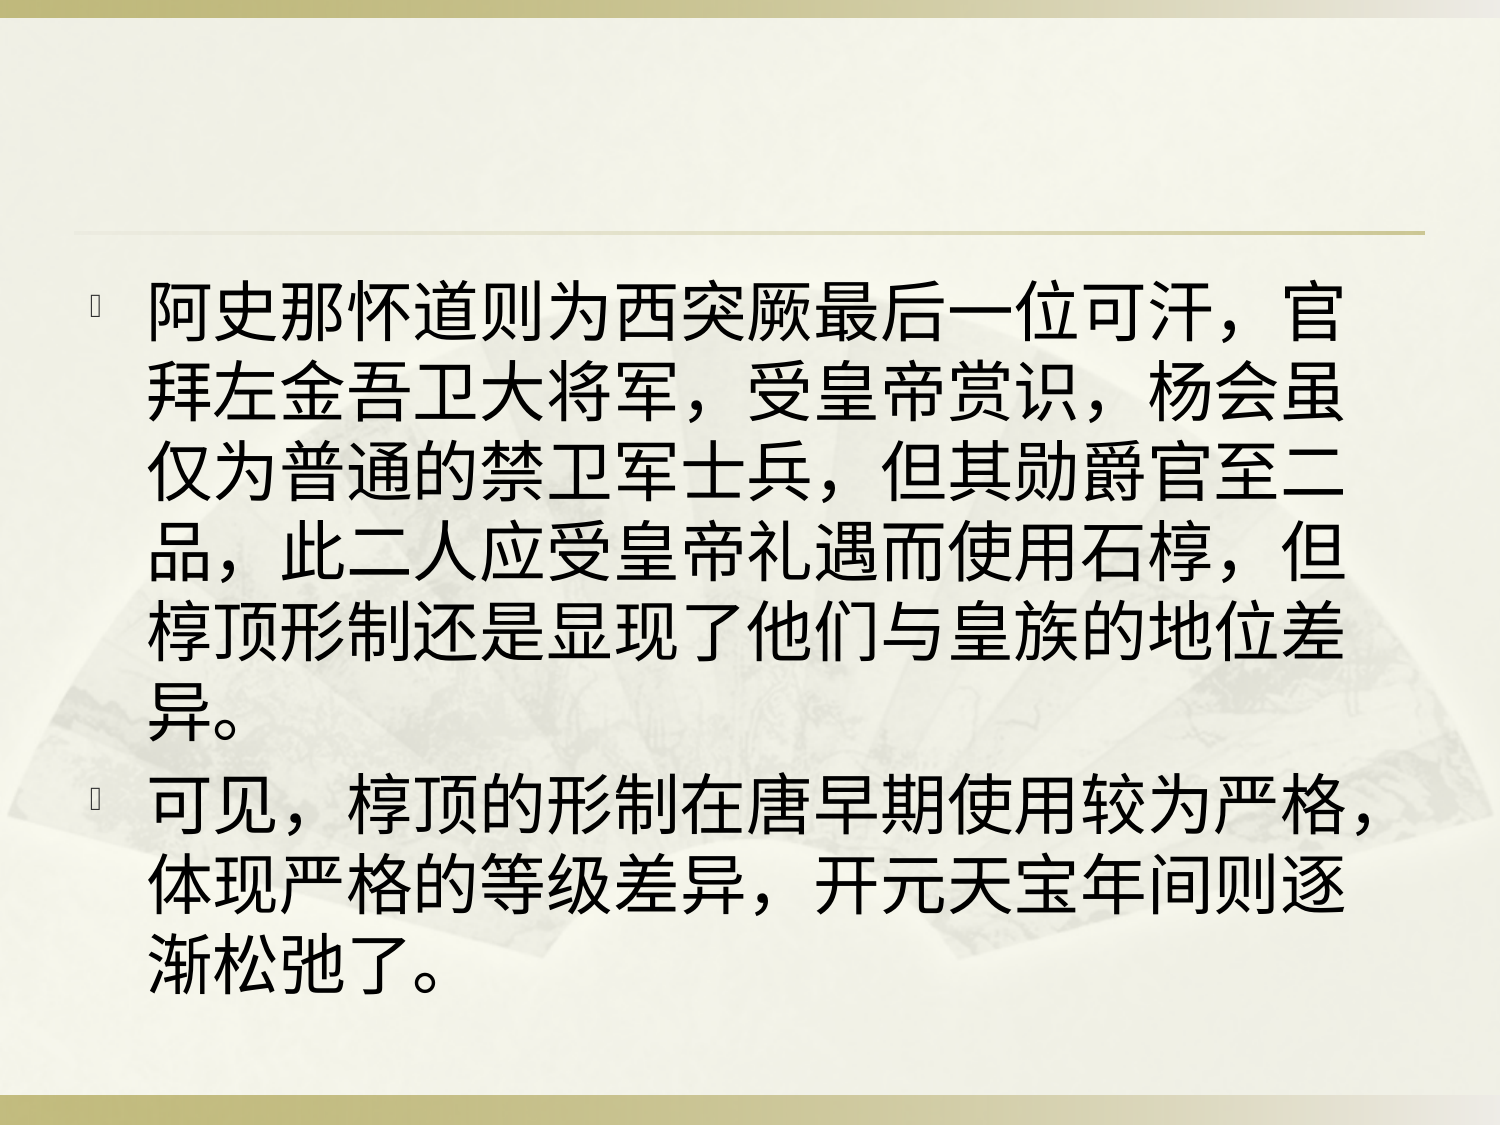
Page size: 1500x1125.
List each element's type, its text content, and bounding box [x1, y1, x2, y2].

list 阿史那怀道则为西突厥最后一位可汗，官拜左金吾卫大将军，受皇帝赏识，杨会虽仅为普通的禁卫军士兵，但其勋爵官至二品，此二人应受皇帝礼遇而使用石椁，但椁顶形制还是显现了他们与皇族的地位差异。 可见，椁顶的形制在唐早期使用较为严格，体现严格的等级差异，开元天宝年间则逐渐松弛了。 [75, 262, 1425, 1032]
